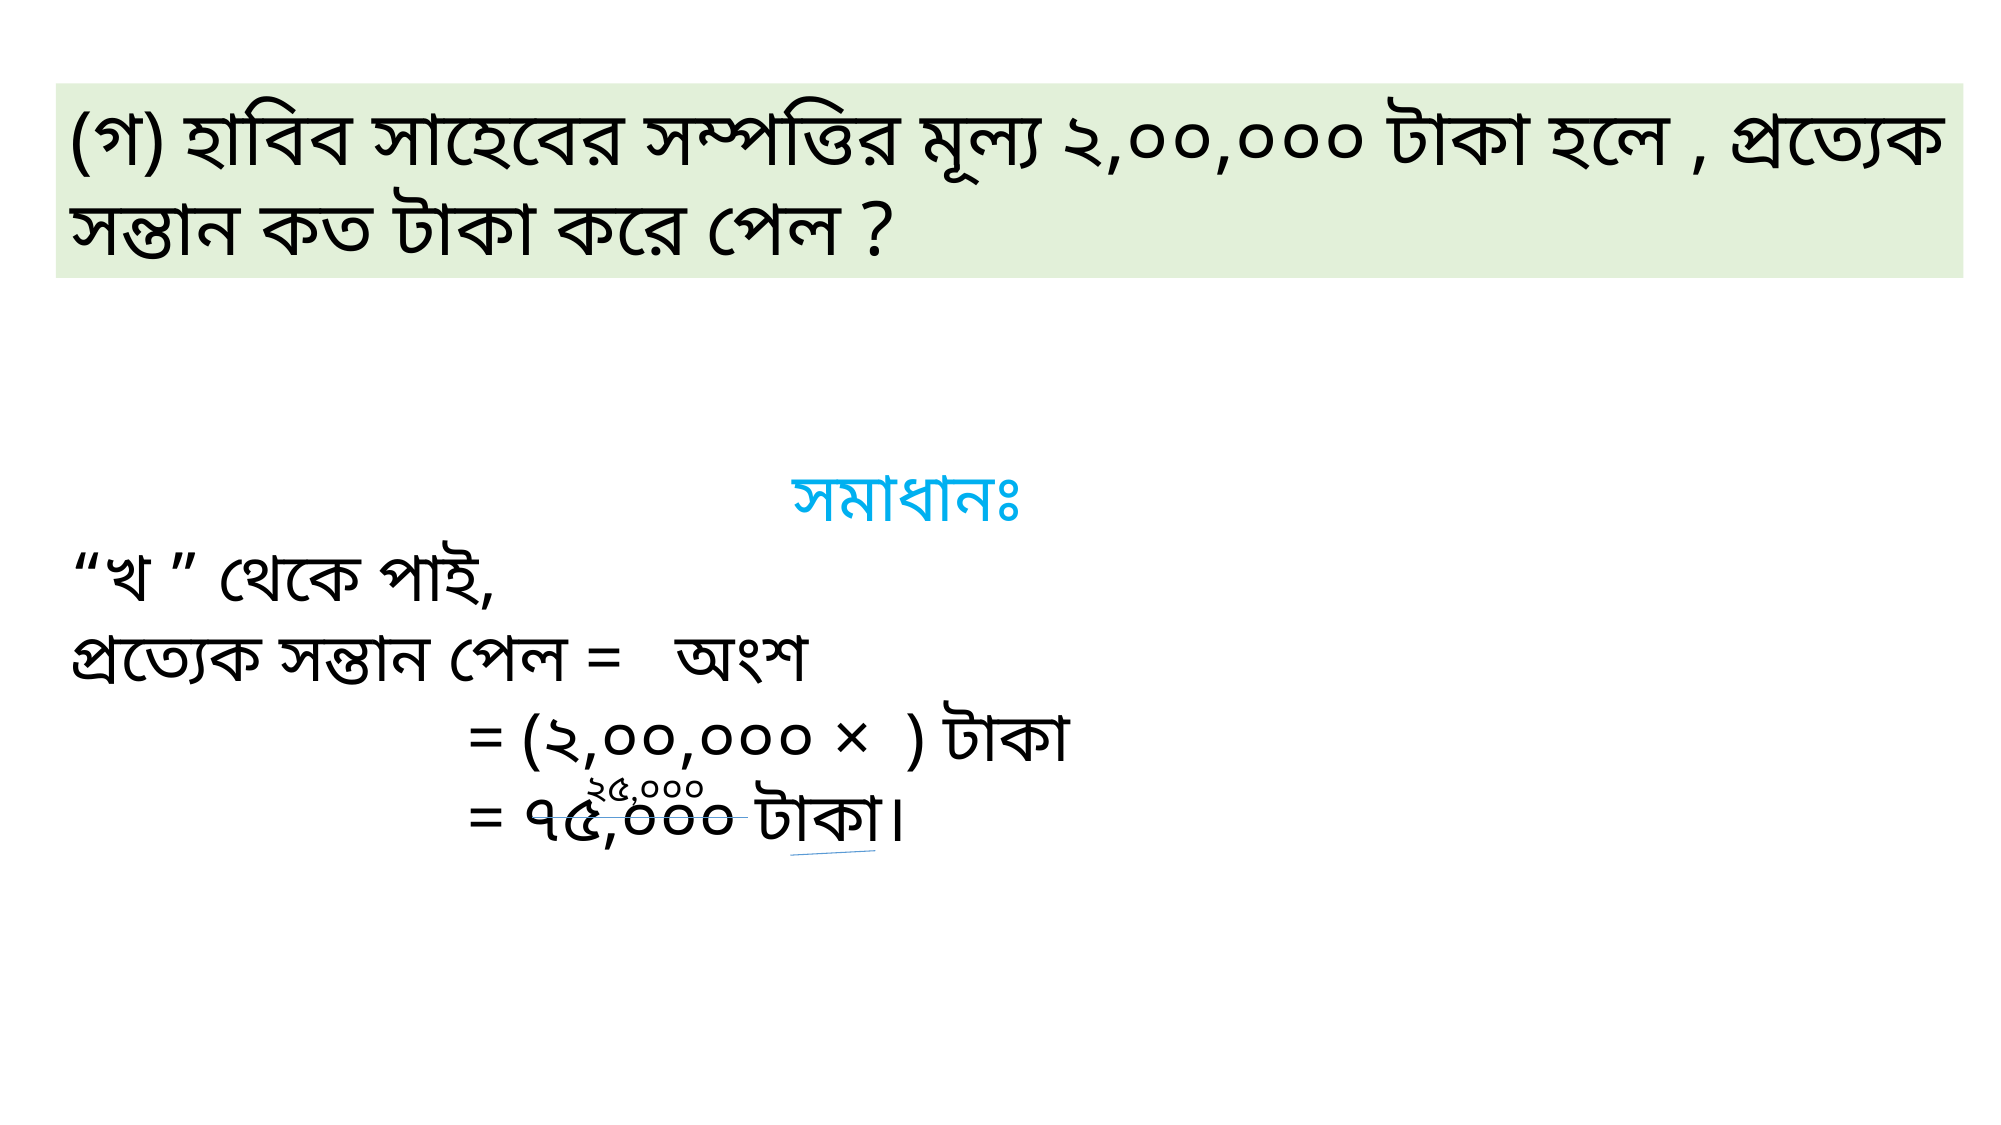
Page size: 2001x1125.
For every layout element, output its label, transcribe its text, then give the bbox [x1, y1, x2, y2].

text_box ২৫,০০০ [570, 756, 721, 817]
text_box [790, 850, 876, 856]
text_box (গ) হাবিব সাহেবের সম্পত্তির মূল্য ২,০০,০০০ টাকা হলে , প্রত্যেক সন্তান কত টাকা করে পেল ? [55, 83, 1964, 278]
